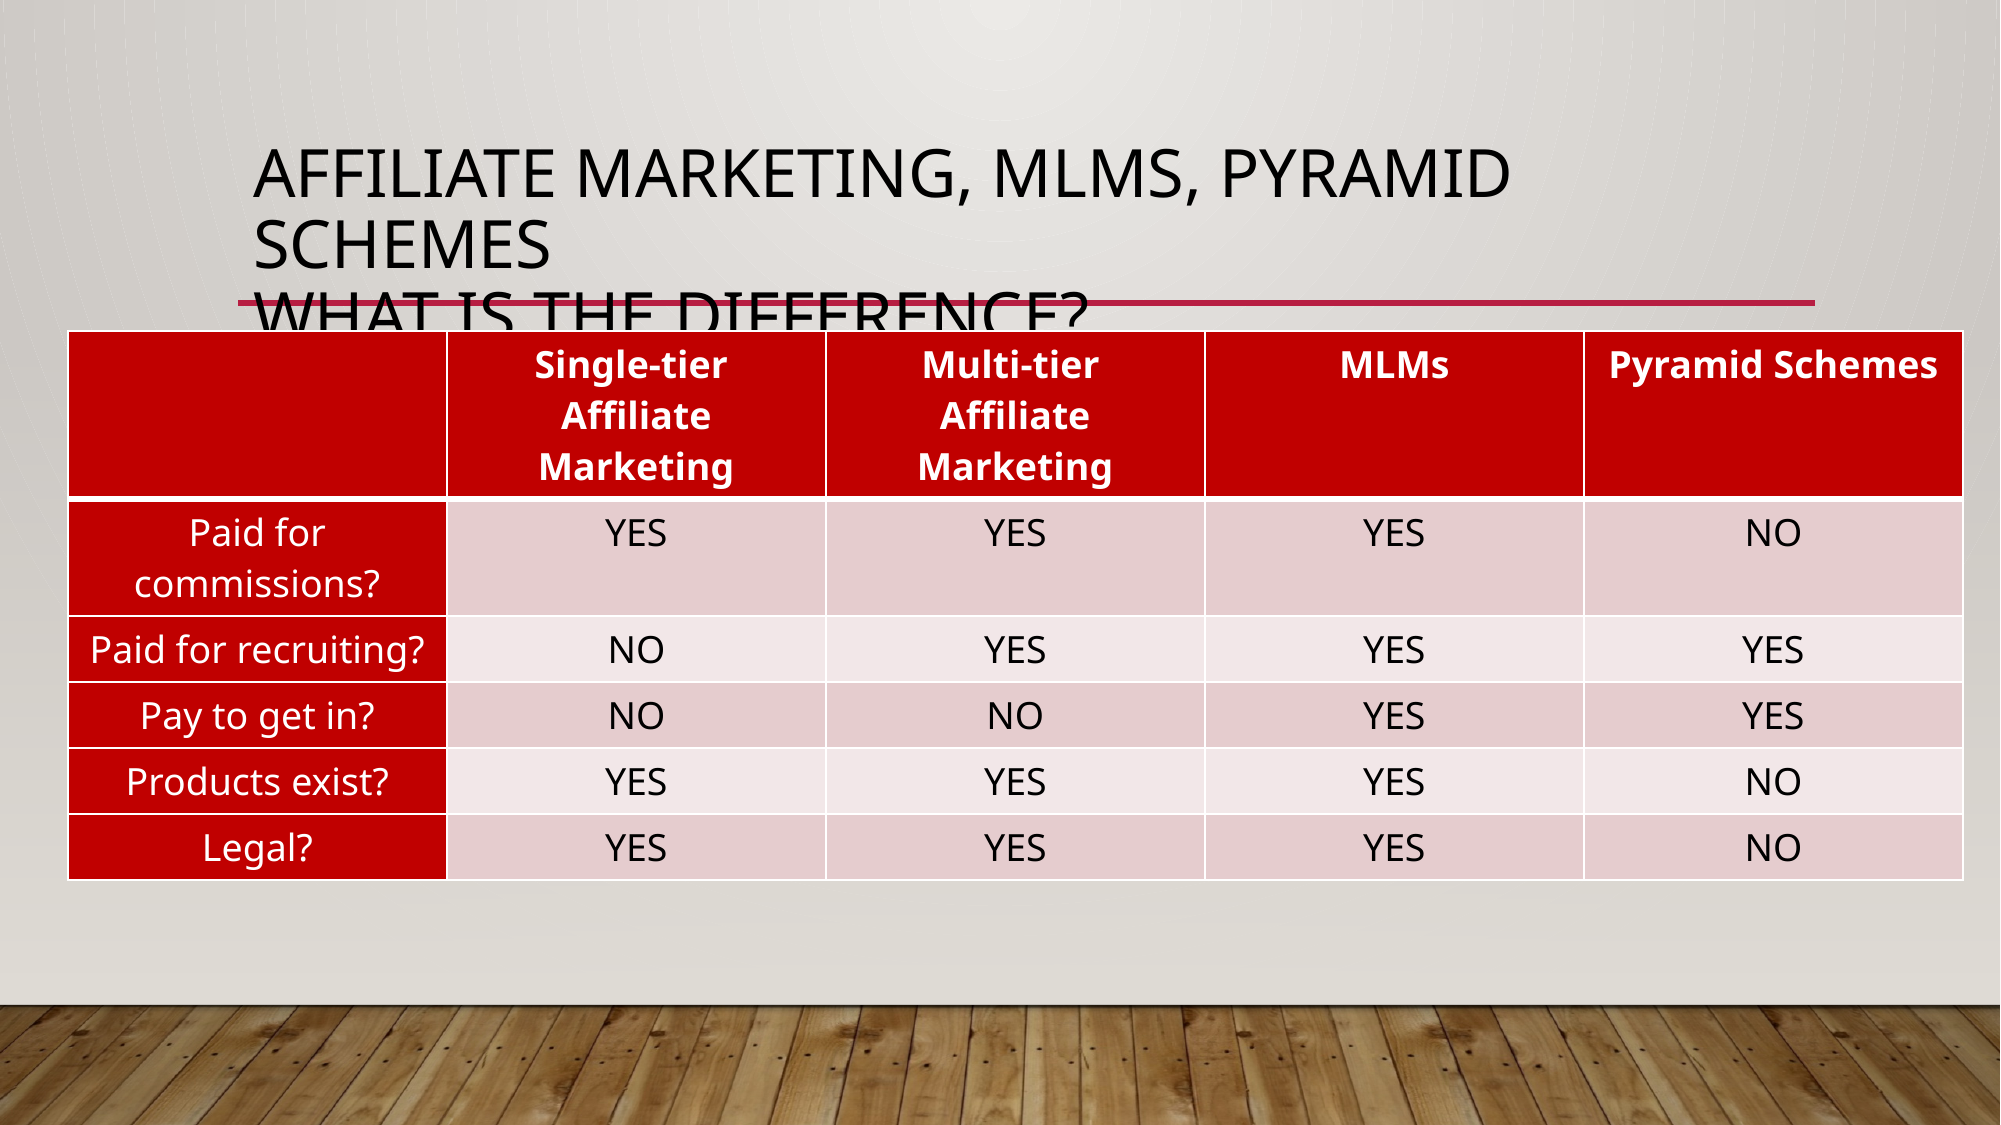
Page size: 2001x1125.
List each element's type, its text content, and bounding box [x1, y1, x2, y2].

table_cell NO [448, 617, 825, 681]
table_cell NO [1585, 502, 1962, 615]
table_cell YES [1206, 617, 1583, 681]
table_cell NO [827, 683, 1204, 747]
table_cell YES [1585, 617, 1962, 681]
table_cell YES [827, 815, 1204, 879]
table_cell Paid for commissions? [69, 502, 446, 615]
table_cell YES [1206, 749, 1583, 813]
table_cell YES [1585, 683, 1962, 747]
table_cell Pay to get in? [69, 683, 446, 747]
picture [0, 1005, 2000, 1125]
table_header Single-tier Affiliate Marketing [448, 332, 825, 496]
table_header MLMs [1206, 332, 1583, 496]
table_cell YES [827, 617, 1204, 681]
table_cell NO [1585, 815, 1962, 879]
table_header Multi-tier Affiliate Marketing [827, 332, 1204, 496]
table_cell YES [1206, 502, 1583, 615]
table_cell YES [1206, 683, 1583, 747]
table_header [69, 332, 446, 496]
table_cell YES [448, 815, 825, 879]
table_cell YES [827, 502, 1204, 615]
table_header Pyramid Schemes [1585, 332, 1962, 496]
title Affiliate marketing, mlms, pyramid schemes What is the difference? [238, 131, 1814, 305]
table_cell Paid for recruiting? [69, 617, 446, 681]
table_cell Legal? [69, 815, 446, 879]
table_cell YES [1206, 815, 1583, 879]
table_cell NO [1585, 749, 1962, 813]
table_cell YES [827, 749, 1204, 813]
table_cell Products exist? [69, 749, 446, 813]
table_cell NO [448, 683, 825, 747]
table_cell YES [448, 749, 825, 813]
table_cell YES [448, 502, 825, 615]
